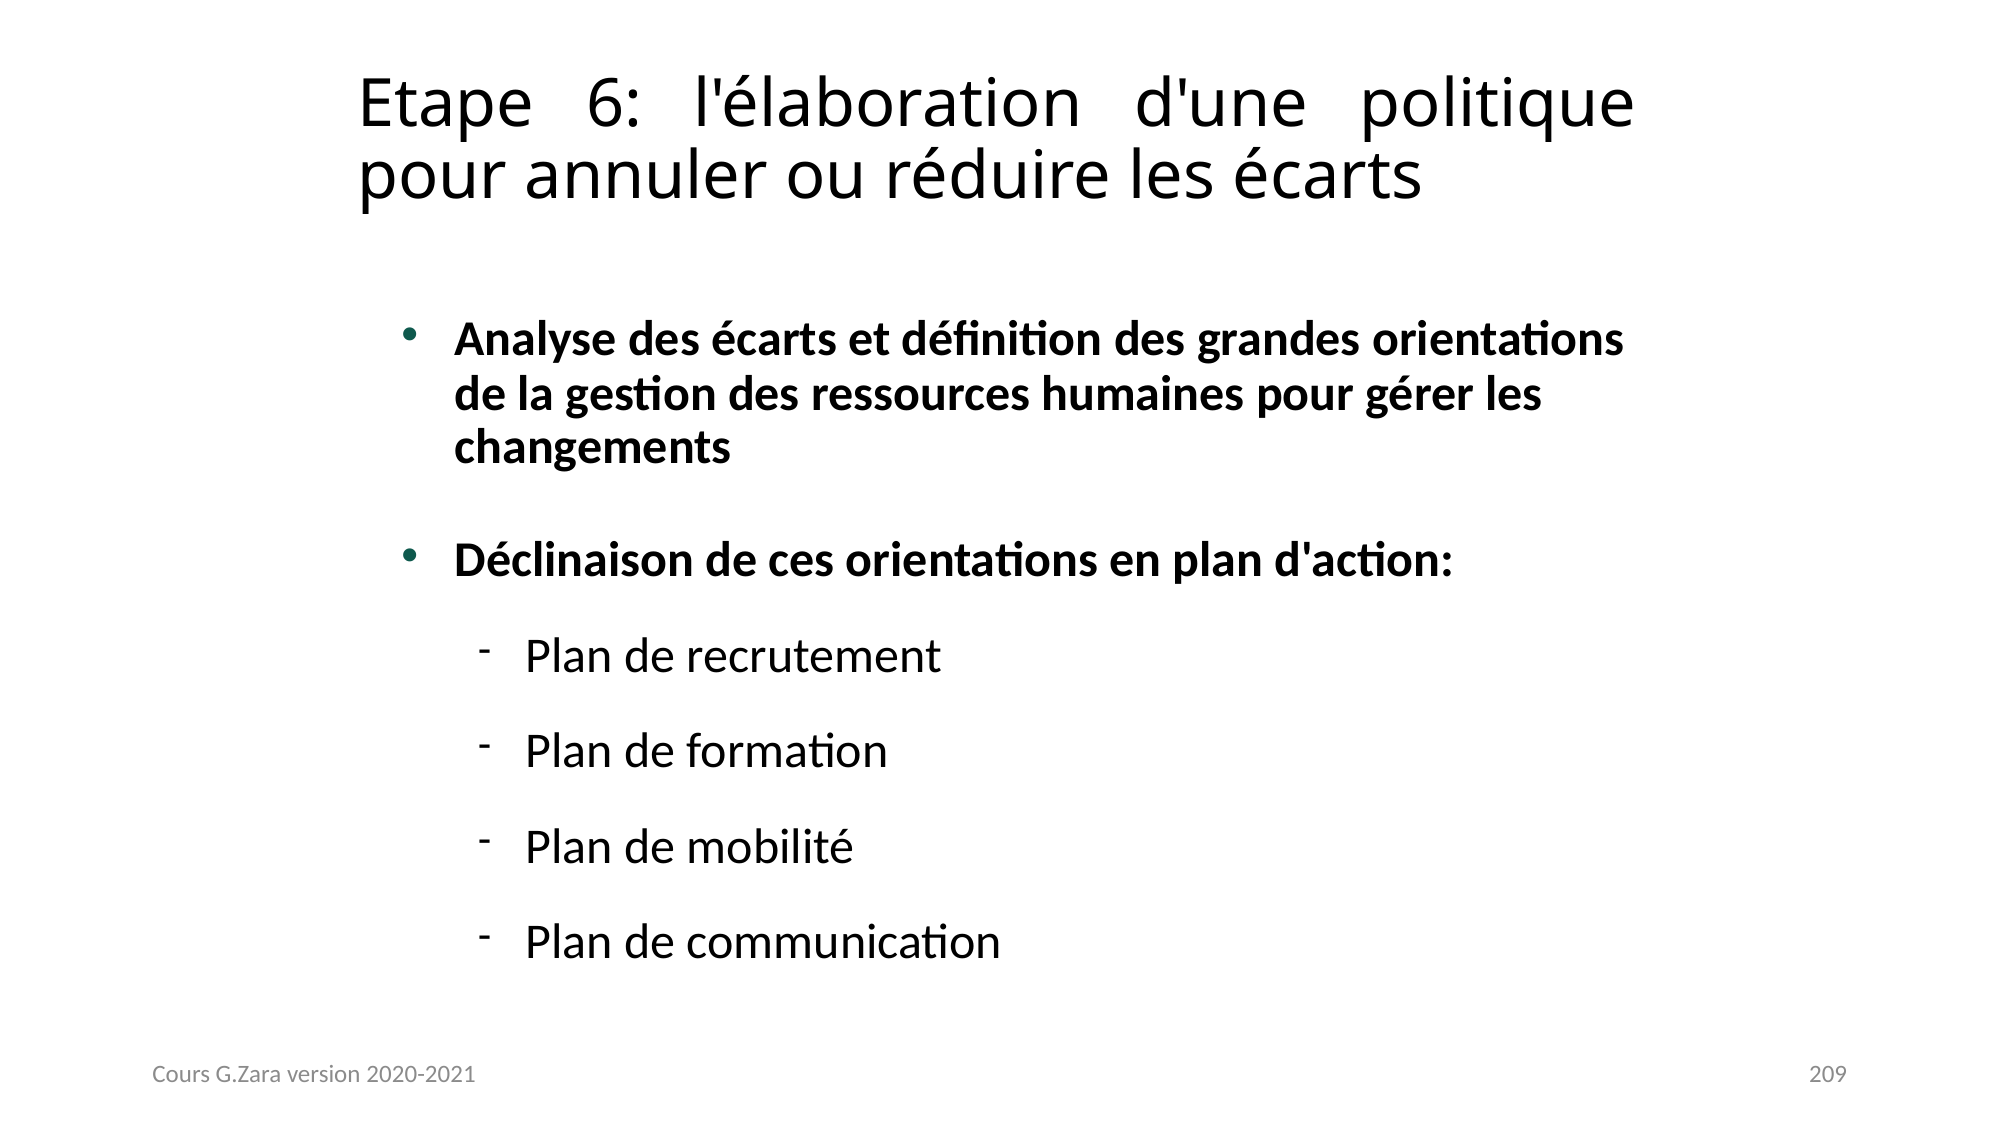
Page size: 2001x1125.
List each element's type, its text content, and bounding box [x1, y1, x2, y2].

title Etape 6: l'élaboration d'une politique pour annuler ou réduire les écarts [357, 45, 1638, 233]
list Analyse des écarts et définition des grandes orientations de la gestion des ressources humaines pour gérer les changements Déclinaison de ces orientations en plan d'action: Plan de recrutement Plan de formation Plan de mobilité Plan de communication [383, 309, 1665, 1018]
slide_number Cours G.Zara version 2020-2021 [137, 1042, 588, 1103]
slide_number 209 [1412, 1042, 1863, 1103]
